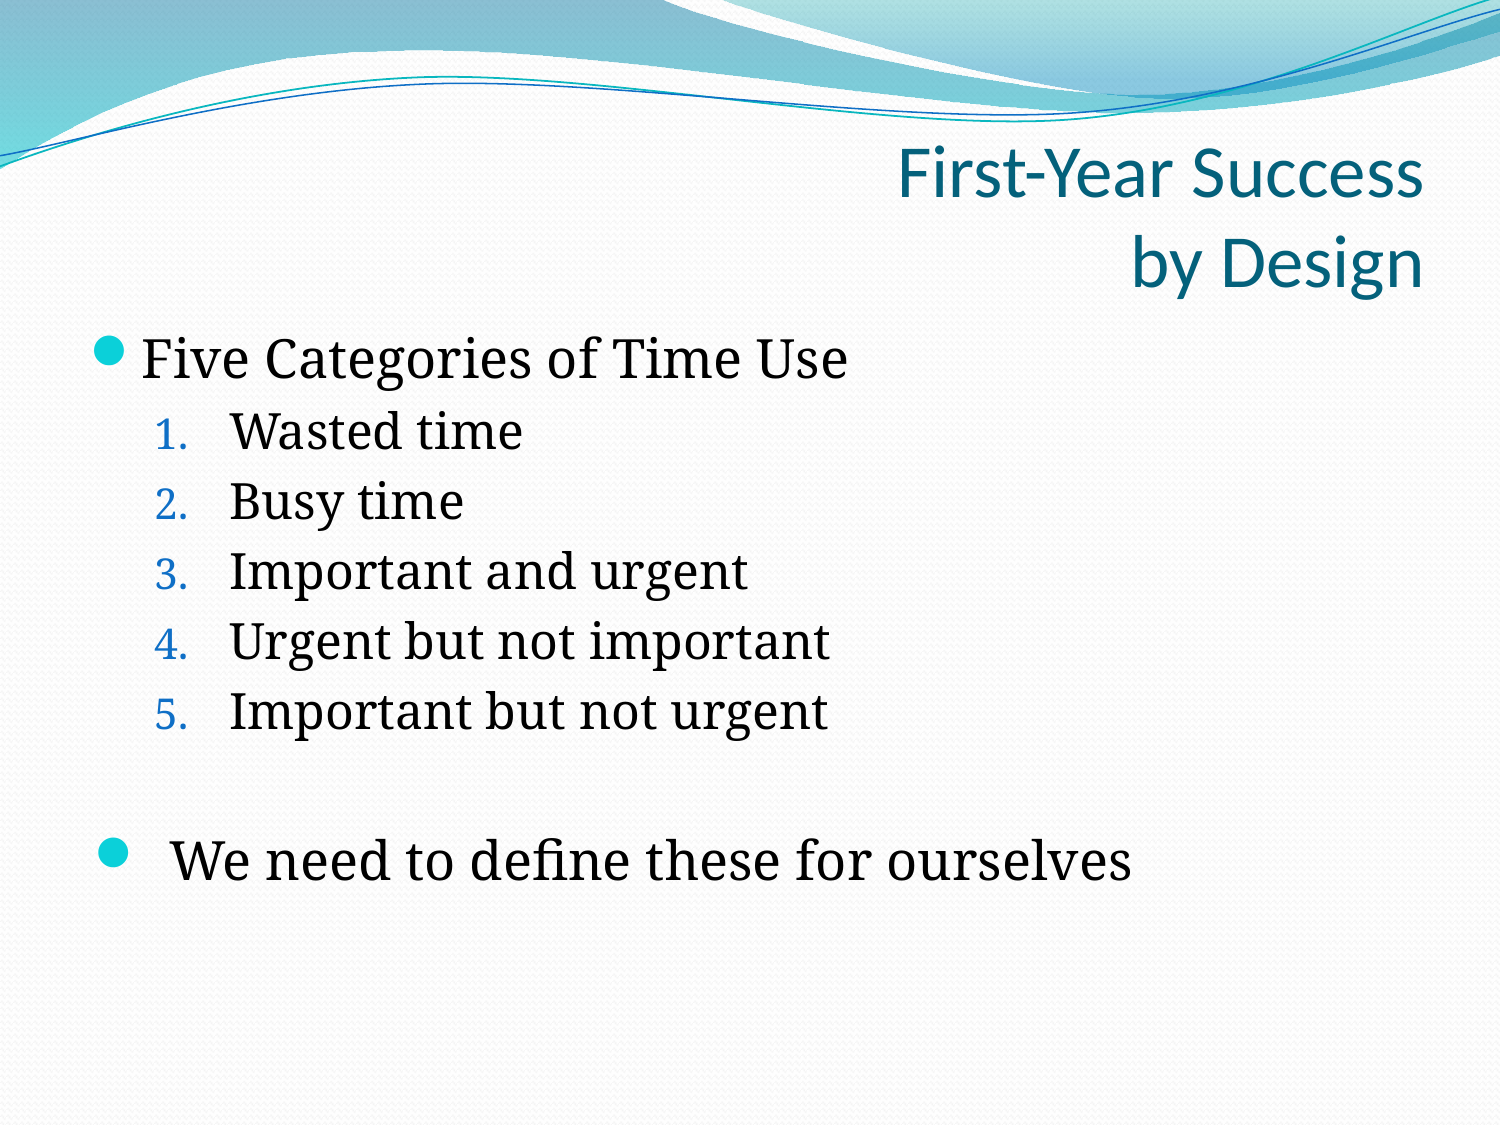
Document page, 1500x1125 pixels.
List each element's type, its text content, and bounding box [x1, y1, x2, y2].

title First-Year Success by Design [75, 115, 1425, 303]
list Five Categories of Time Use Wasted time Busy time Important and urgent Urgent but not important Important but not urgent We need to define these for ourselves [75, 317, 1425, 1038]
